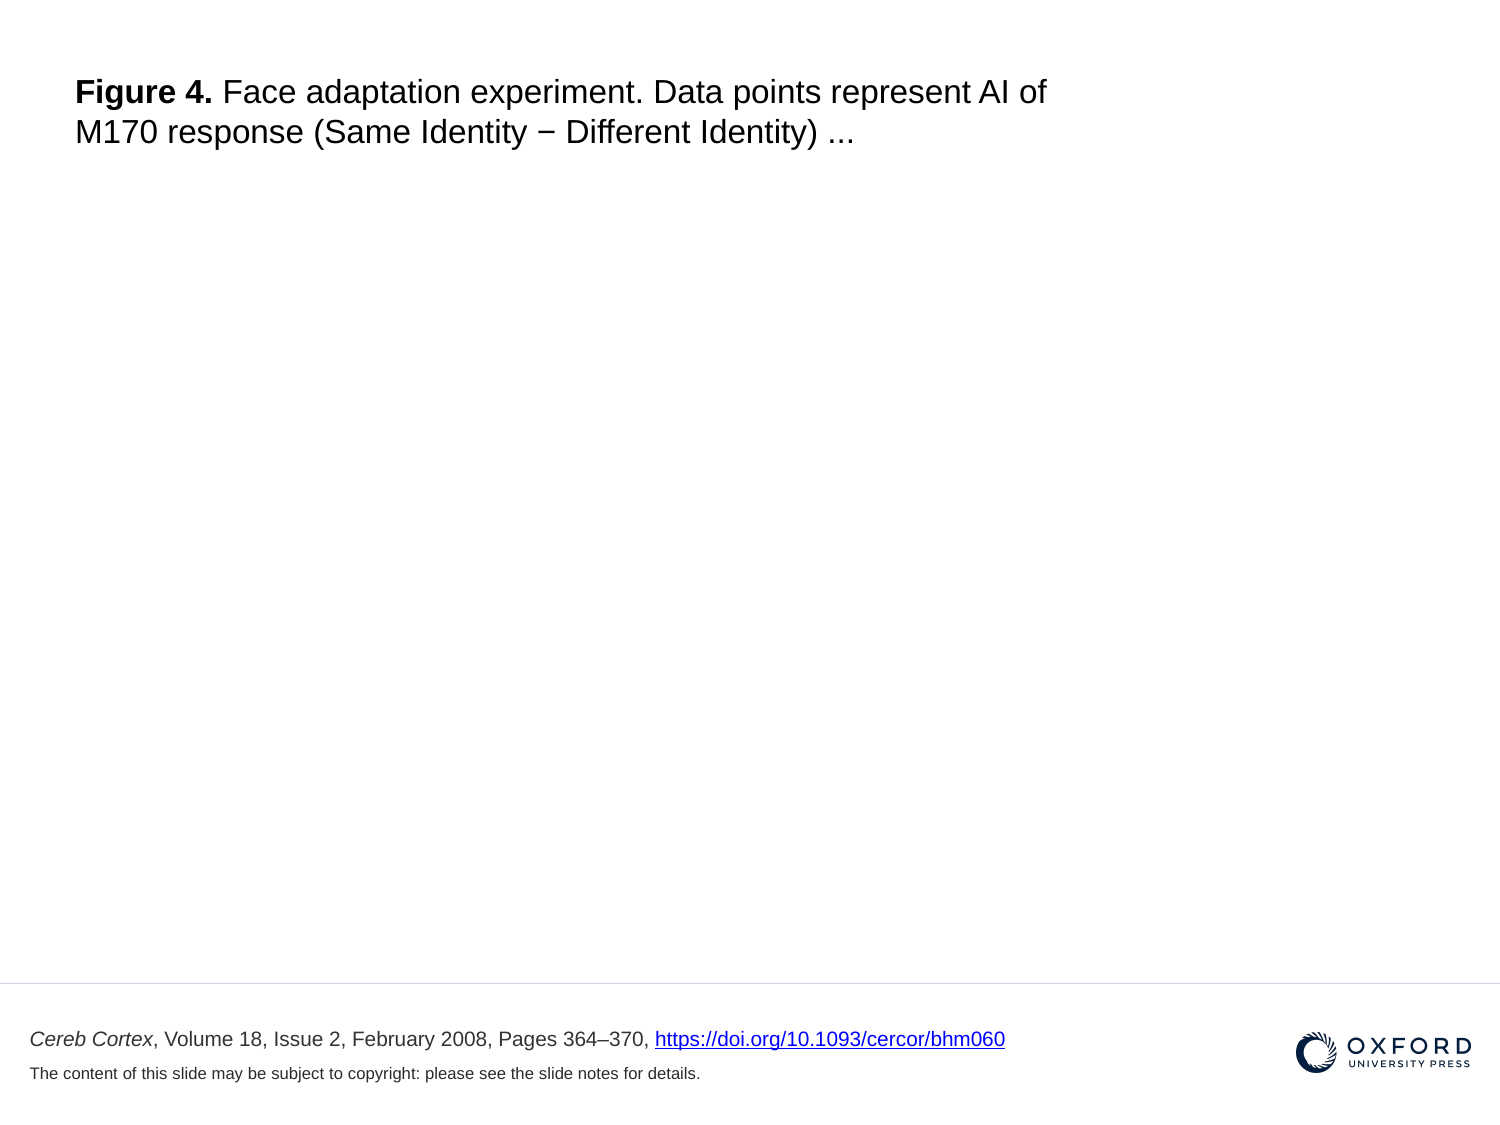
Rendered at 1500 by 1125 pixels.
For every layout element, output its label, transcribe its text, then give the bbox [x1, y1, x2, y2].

footer Cereb Cortex, Volume 18, Issue 2, February 2008, Pages 364–370, https://doi.org/10.1093/cercor/bhm060 The content of this slide may be subject to copyright: please see the slide notes for details. [0, 983, 1260, 1125]
title Figure 4. Face adaptation experiment. Data points represent AI of M170 response (Same Identity − Different Identity) ... [75, 69, 1078, 171]
picture [1296, 1032, 1471, 1073]
